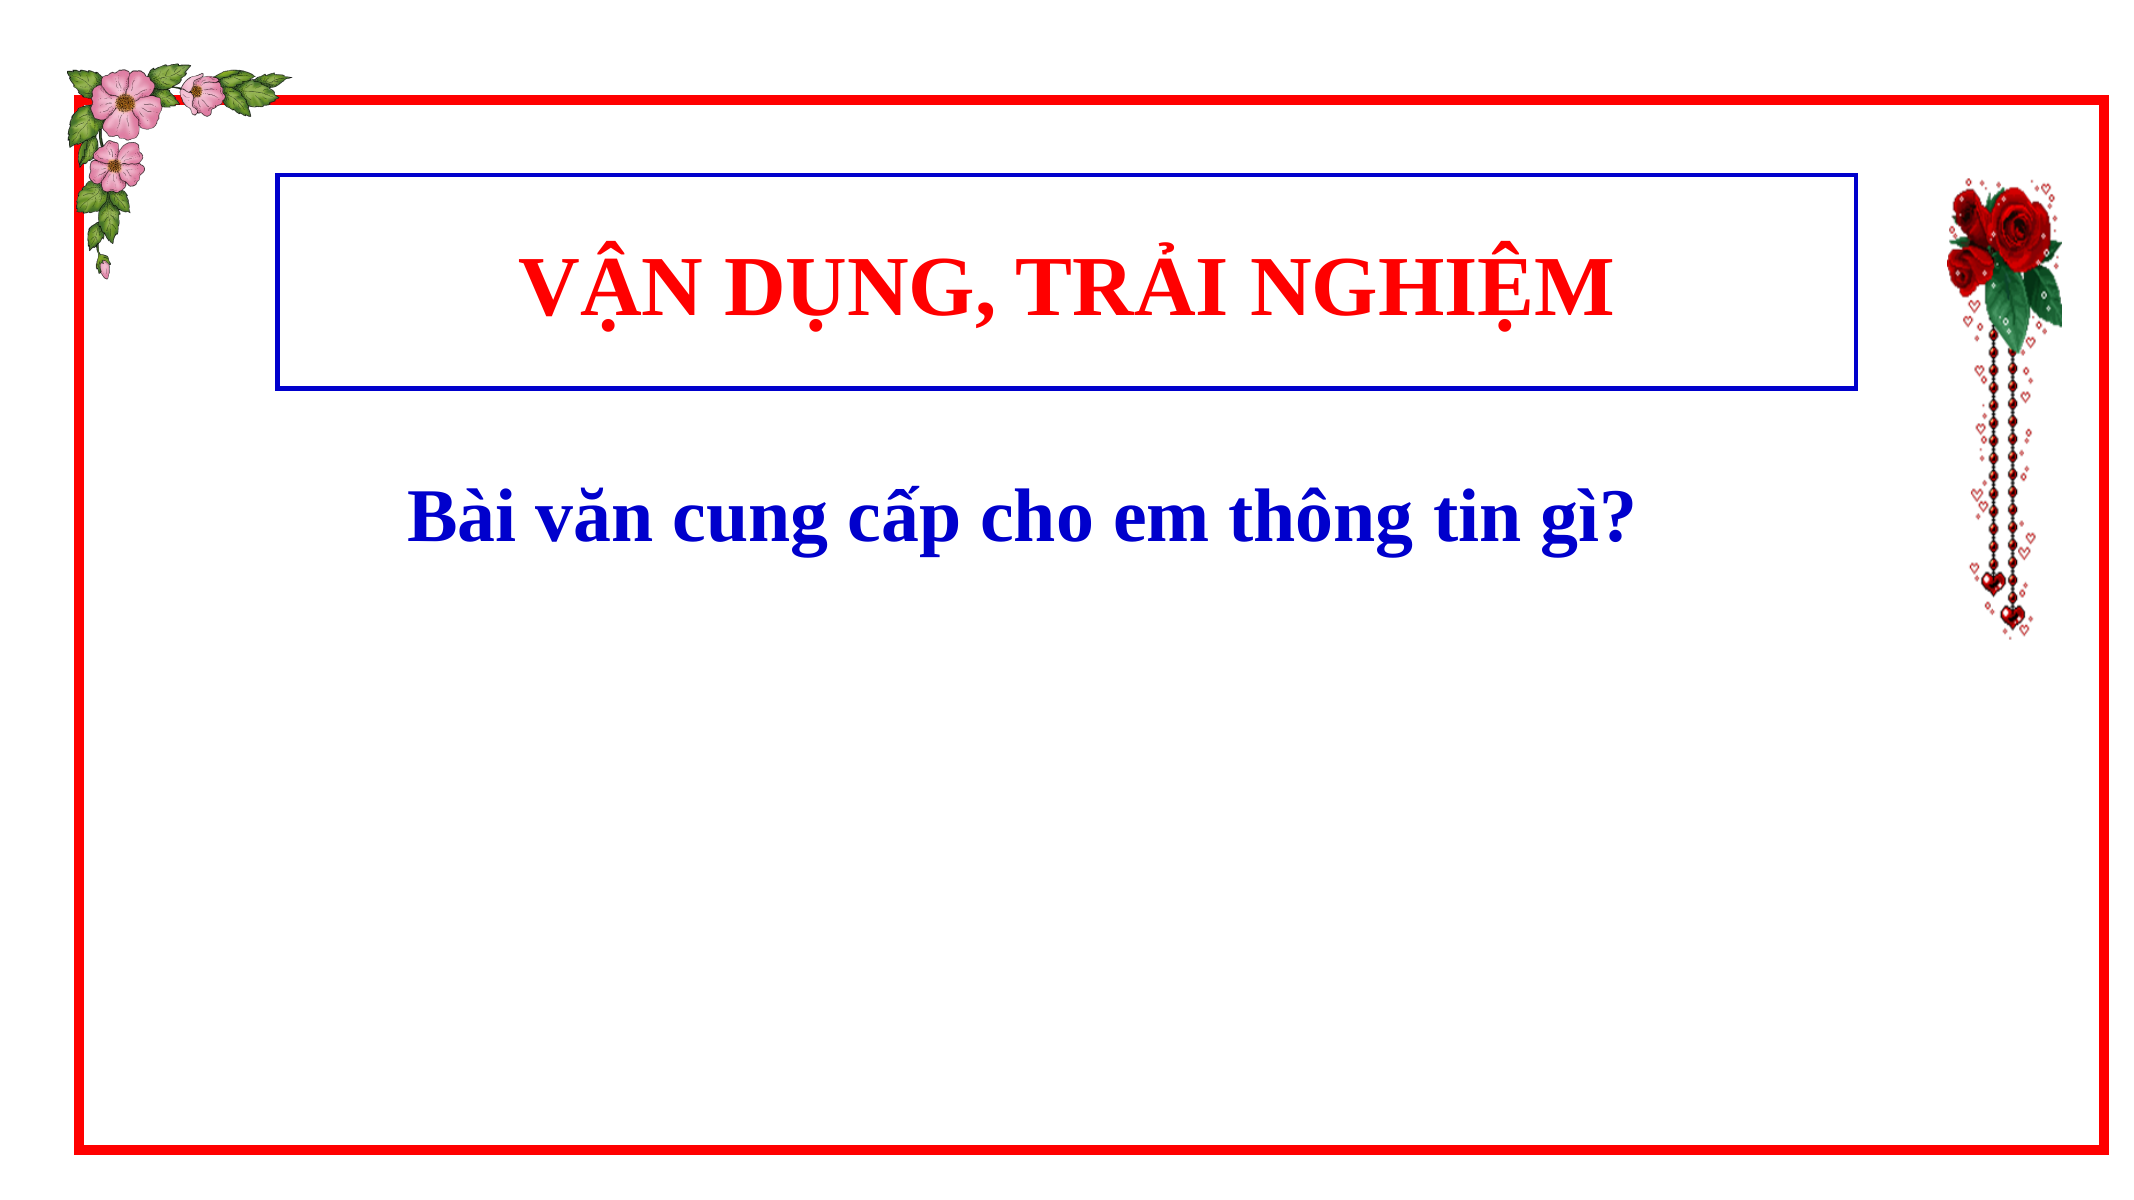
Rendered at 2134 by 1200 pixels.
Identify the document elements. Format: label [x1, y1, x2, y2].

picture [1947, 177, 2062, 641]
picture [67, 56, 296, 285]
text_box [79, 99, 2105, 1150]
